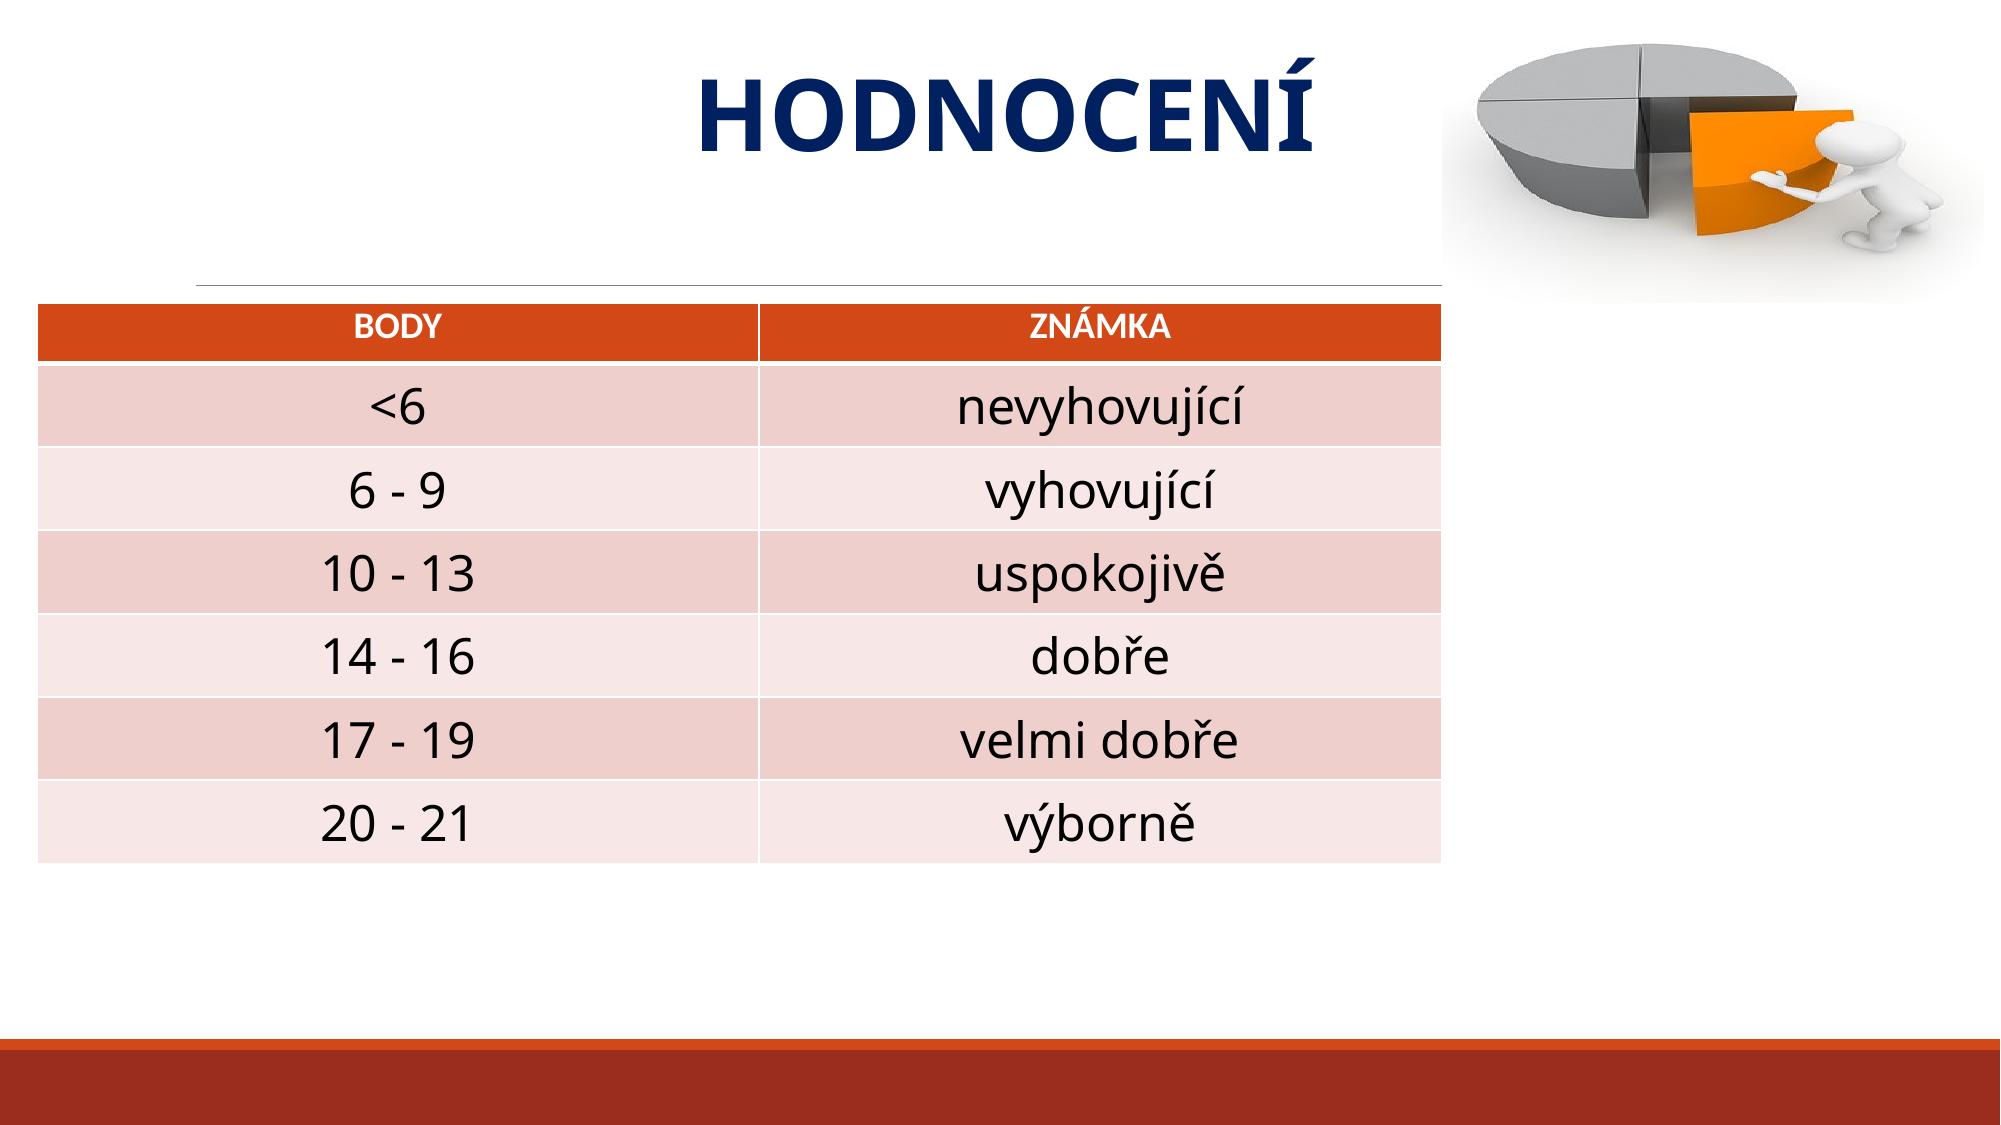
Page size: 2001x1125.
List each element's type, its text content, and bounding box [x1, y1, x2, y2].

table_cell dobře [760, 615, 1441, 696]
table_cell 20 - 21 [38, 781, 758, 863]
table_cell uspokojivě [760, 531, 1441, 613]
table_cell velmi dobře [760, 698, 1441, 779]
table_cell 17 - 19 [38, 698, 758, 779]
table_header ZNÁMKA [760, 304, 1441, 361]
table_cell výborně [760, 781, 1441, 863]
table_cell 14 - 16 [38, 615, 758, 696]
table_header BODY [38, 304, 758, 361]
table_cell vyhovující [760, 448, 1441, 529]
picture [1441, 10, 1984, 304]
table_cell nevyhovující [760, 366, 1441, 446]
title HODNOCENÍ [180, 47, 1438, 180]
table_cell <6 [38, 366, 758, 446]
table_cell 10 - 13 [38, 531, 758, 613]
table_cell 6 - 9 [38, 448, 758, 529]
